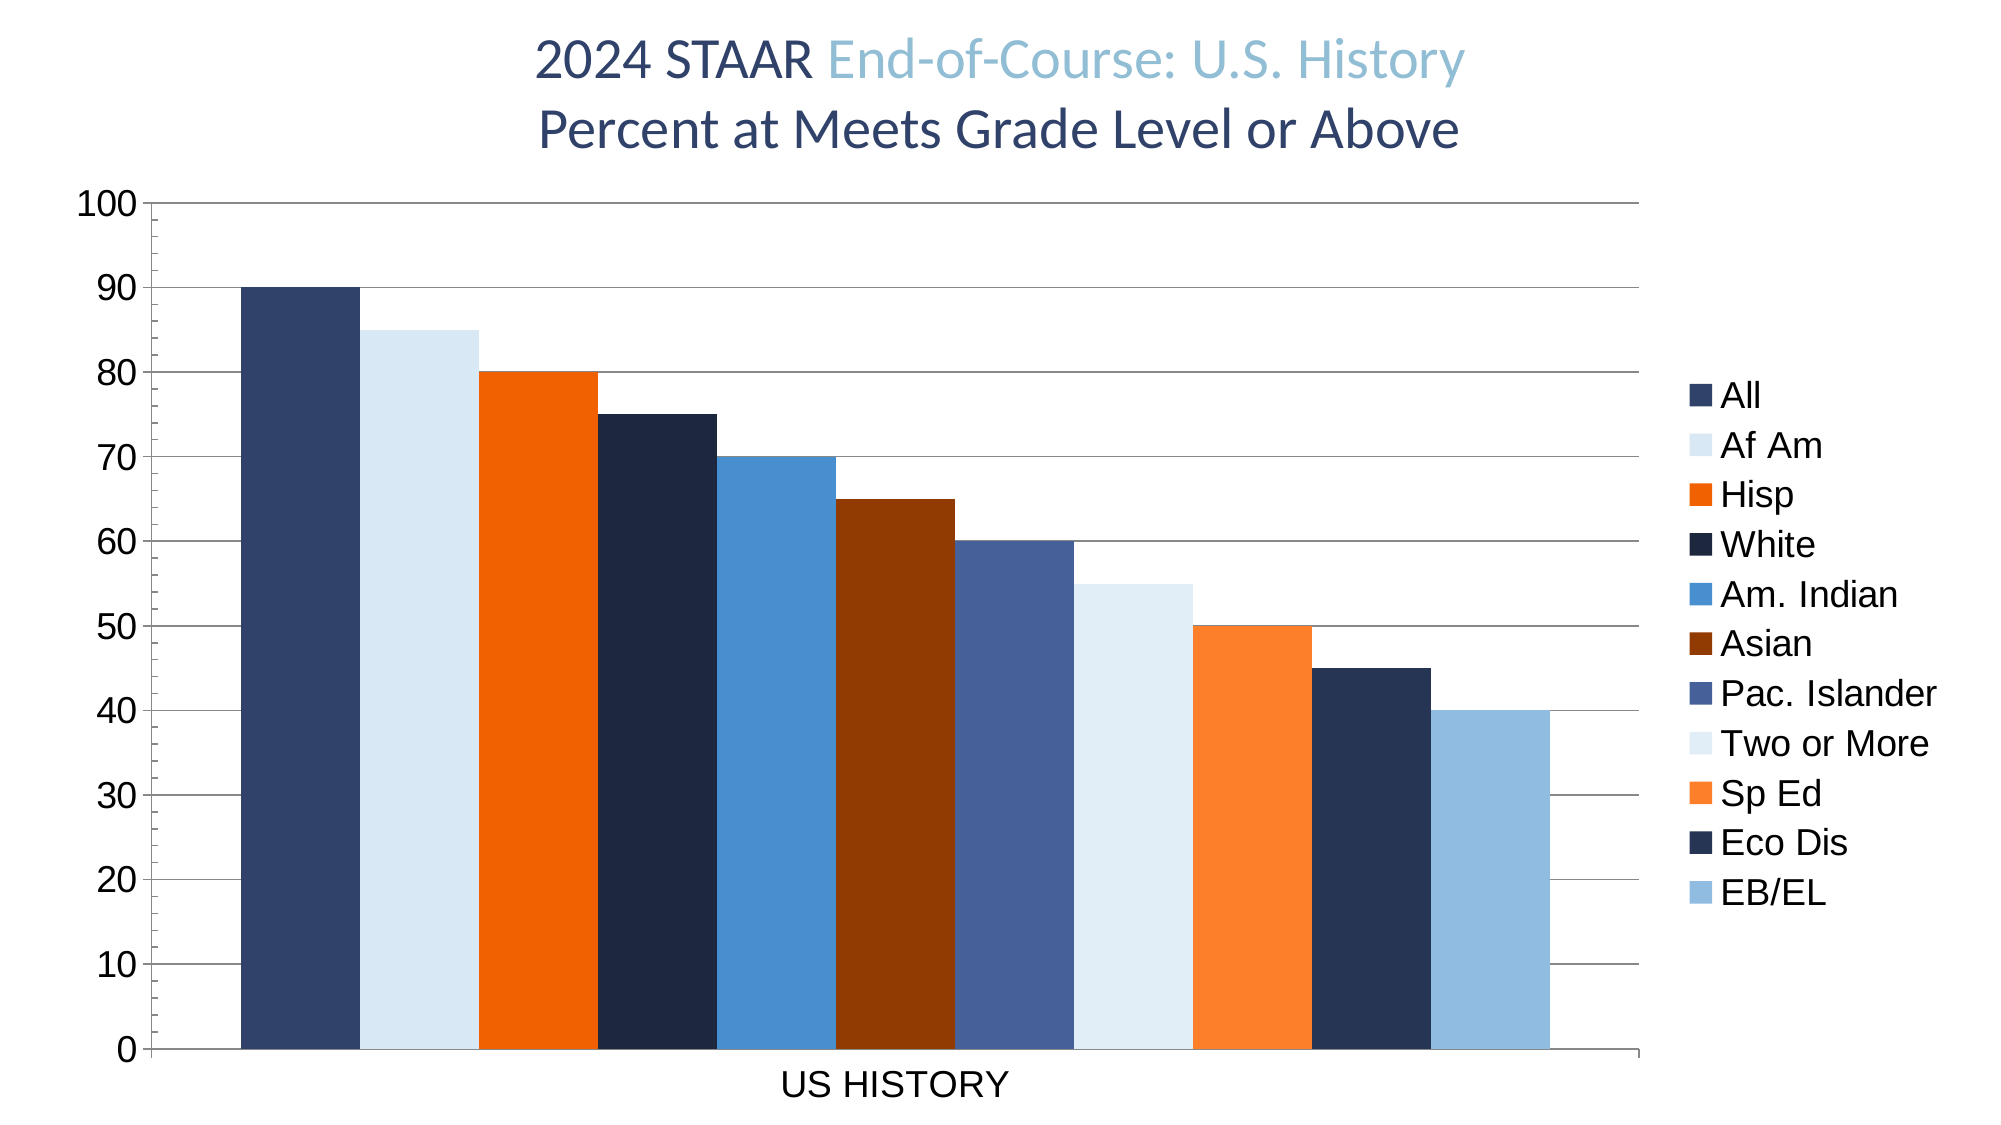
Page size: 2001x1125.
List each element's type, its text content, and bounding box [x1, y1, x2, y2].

chart [37, 162, 1963, 1125]
text_box 2024 STAAR End-of-Course: U.S. History Percent at Meets Grade Level or Above [249, 49, 1750, 160]
